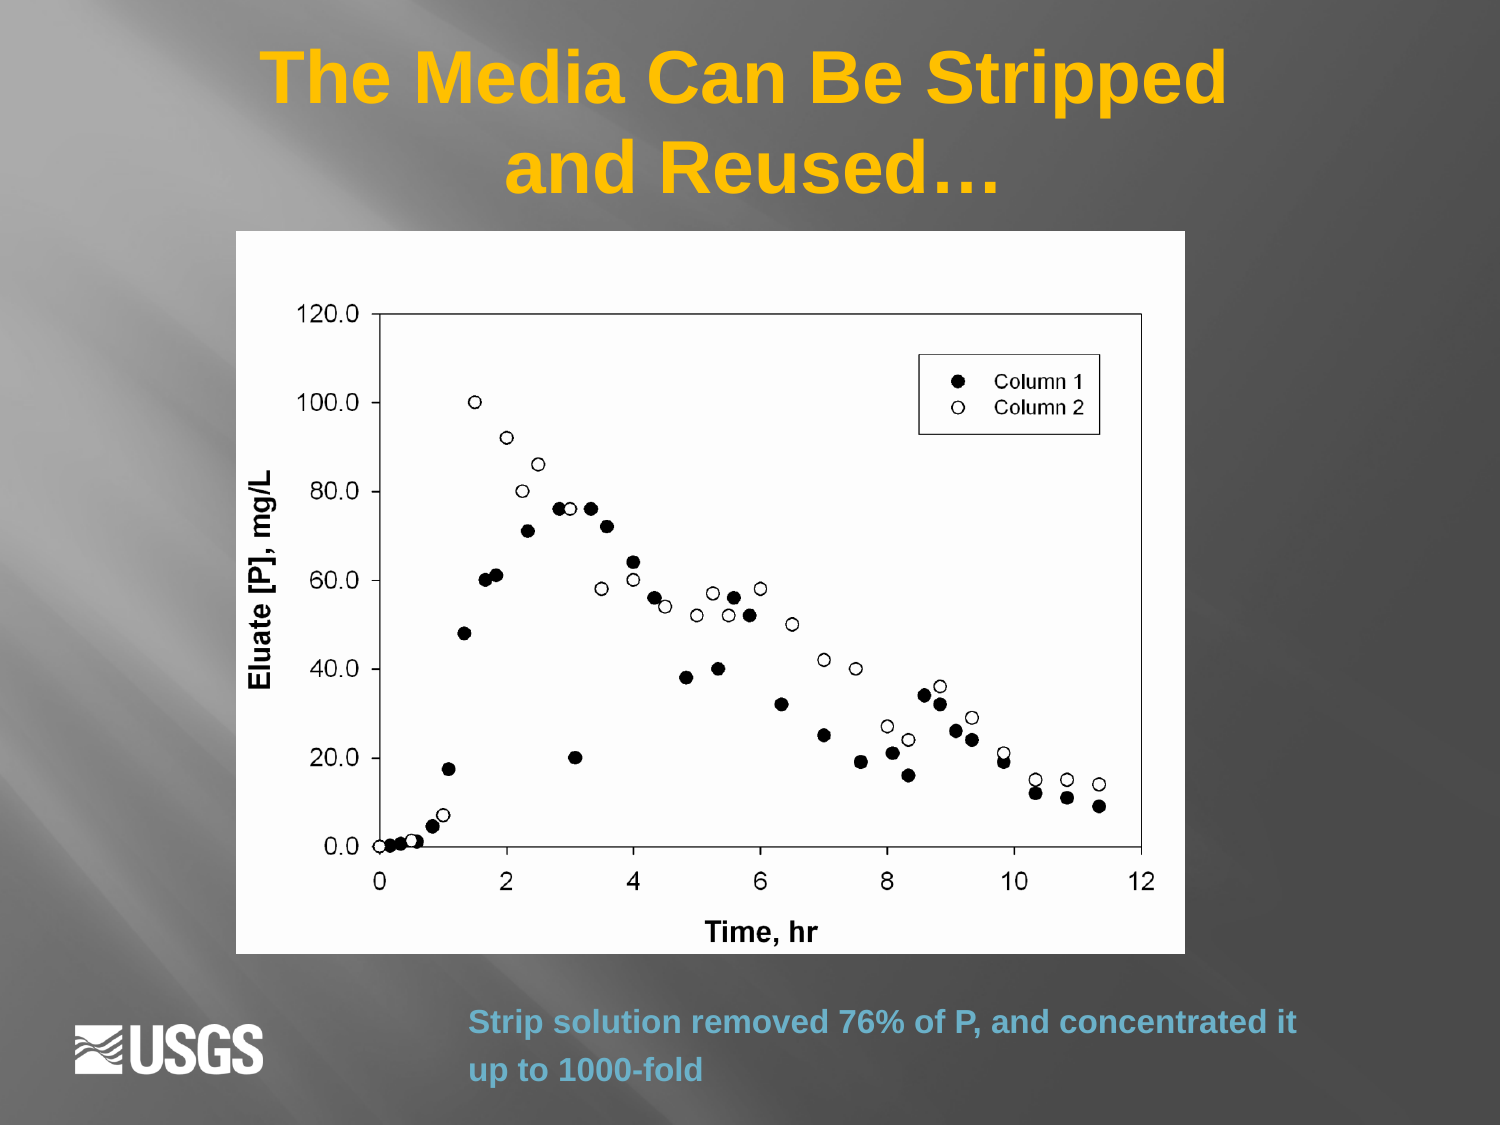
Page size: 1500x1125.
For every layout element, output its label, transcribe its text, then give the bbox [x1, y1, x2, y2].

title The Media Can Be Stripped and Reused… [79, 24, 1430, 212]
text_box Strip solution removed 76% of P, and concentrated it up to 1000-fold [453, 985, 1314, 1096]
picture [236, 231, 1185, 955]
